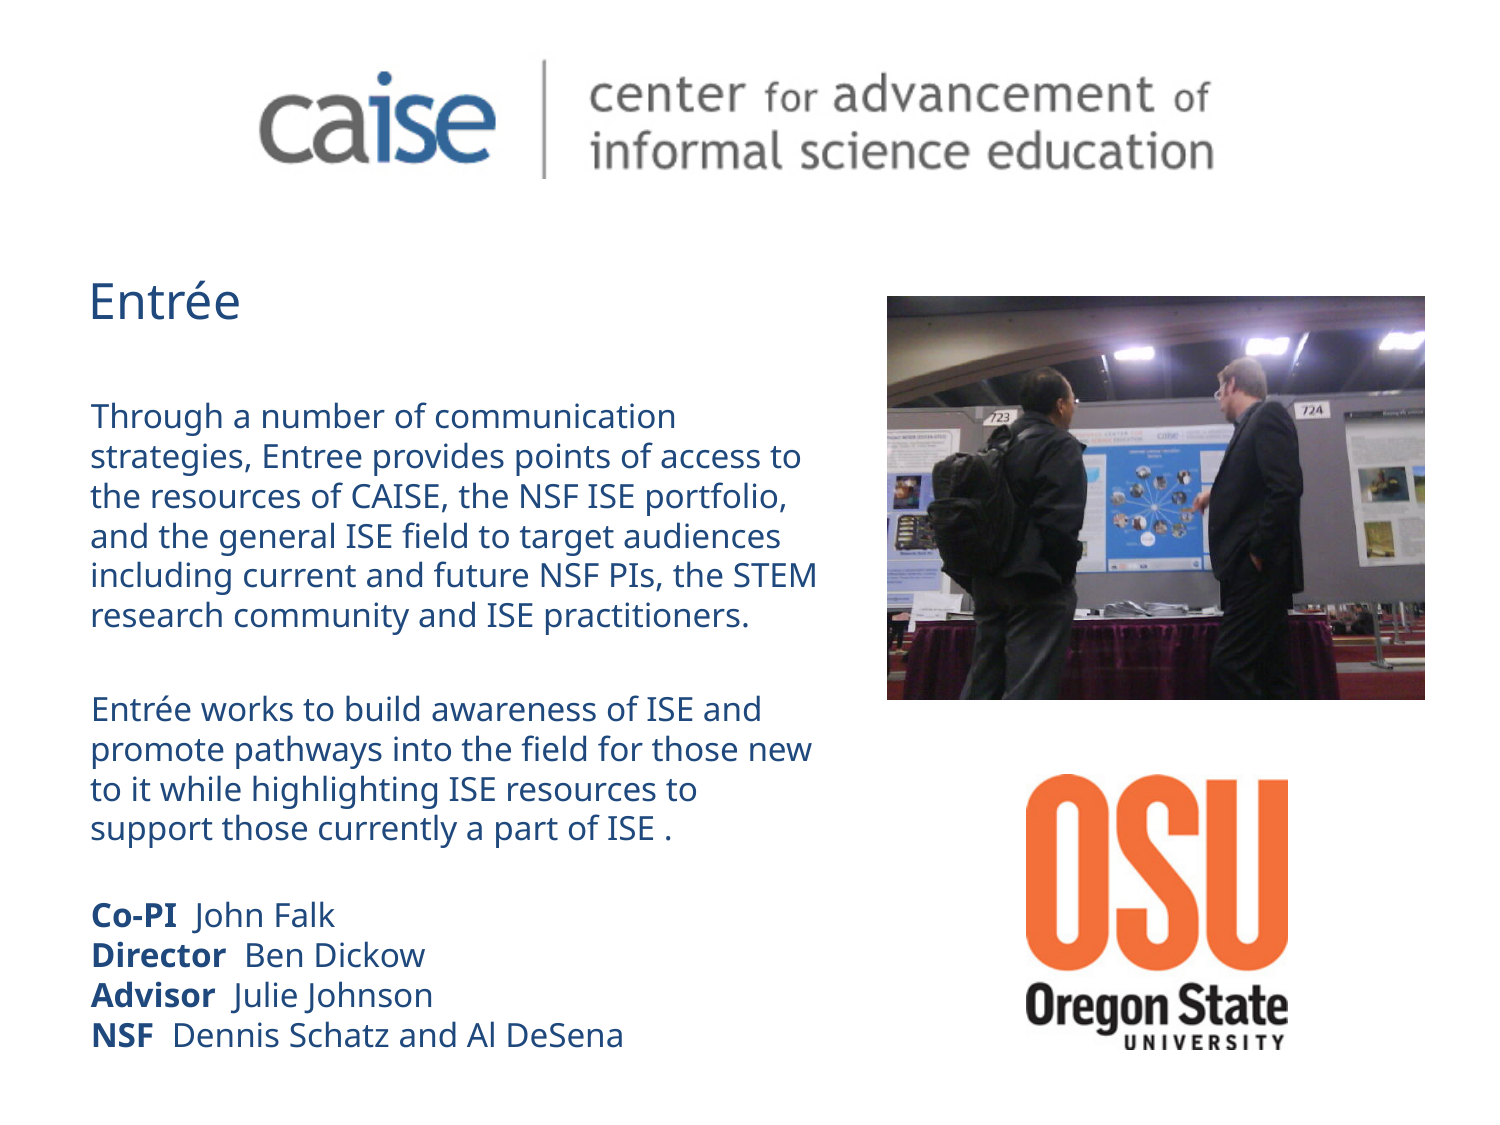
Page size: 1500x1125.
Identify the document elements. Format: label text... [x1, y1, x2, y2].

list Through a number of communication strategies, Entree provides points of access to the resources of CAISE, the NSF ISE portfolio, and the general ISE field to target audiences including current and future NSF PIs, the STEM research community and ISE practitioners. Entrée works to build awareness of ISE and promote pathways into the field for those new to it while highlighting ISE resources to support those currently a part of ISE . Co-PI John Falk Director Ben Dickow Advisor Julie Johnson NSF Dennis Schatz and Al DeSena [74, 387, 838, 1013]
text_box Entrée [73, 262, 257, 338]
picture [237, 49, 1238, 179]
picture [1026, 774, 1288, 1051]
picture [887, 296, 1426, 701]
